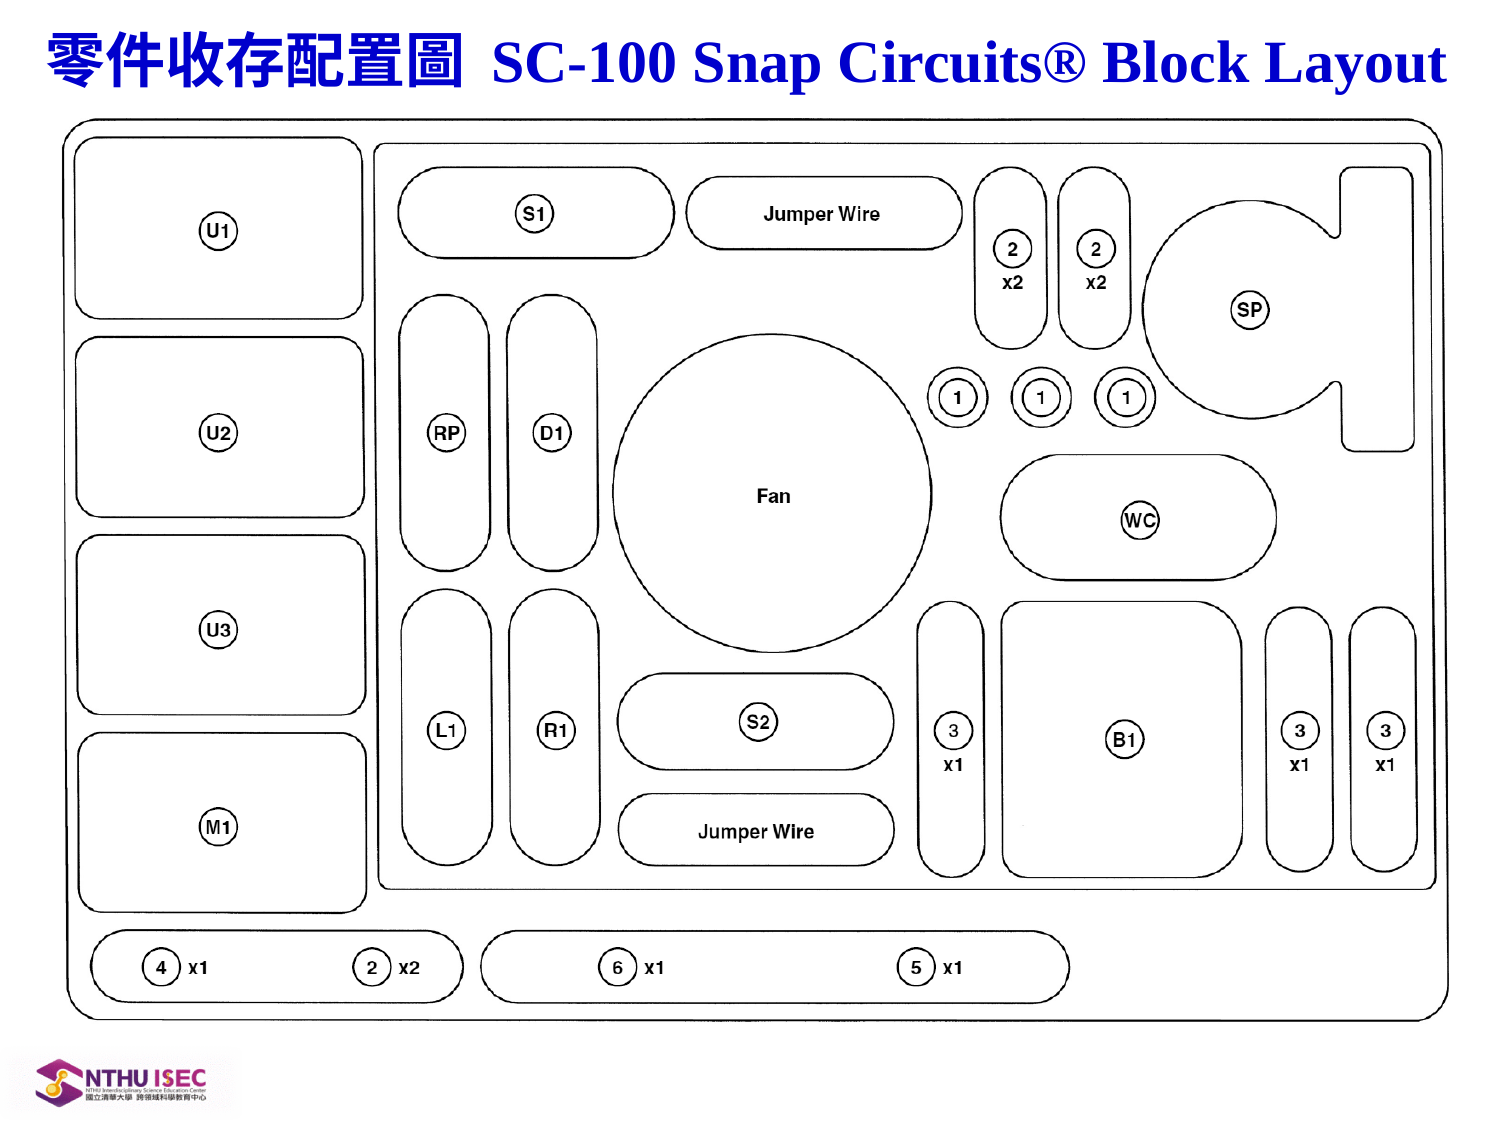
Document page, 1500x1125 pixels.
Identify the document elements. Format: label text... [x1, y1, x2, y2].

picture [15, 1063, 227, 1104]
title 零件收存配置圖 SC-100 Snap Circuits® Block Layout [28, 6, 1464, 110]
picture [52, 109, 1459, 1036]
